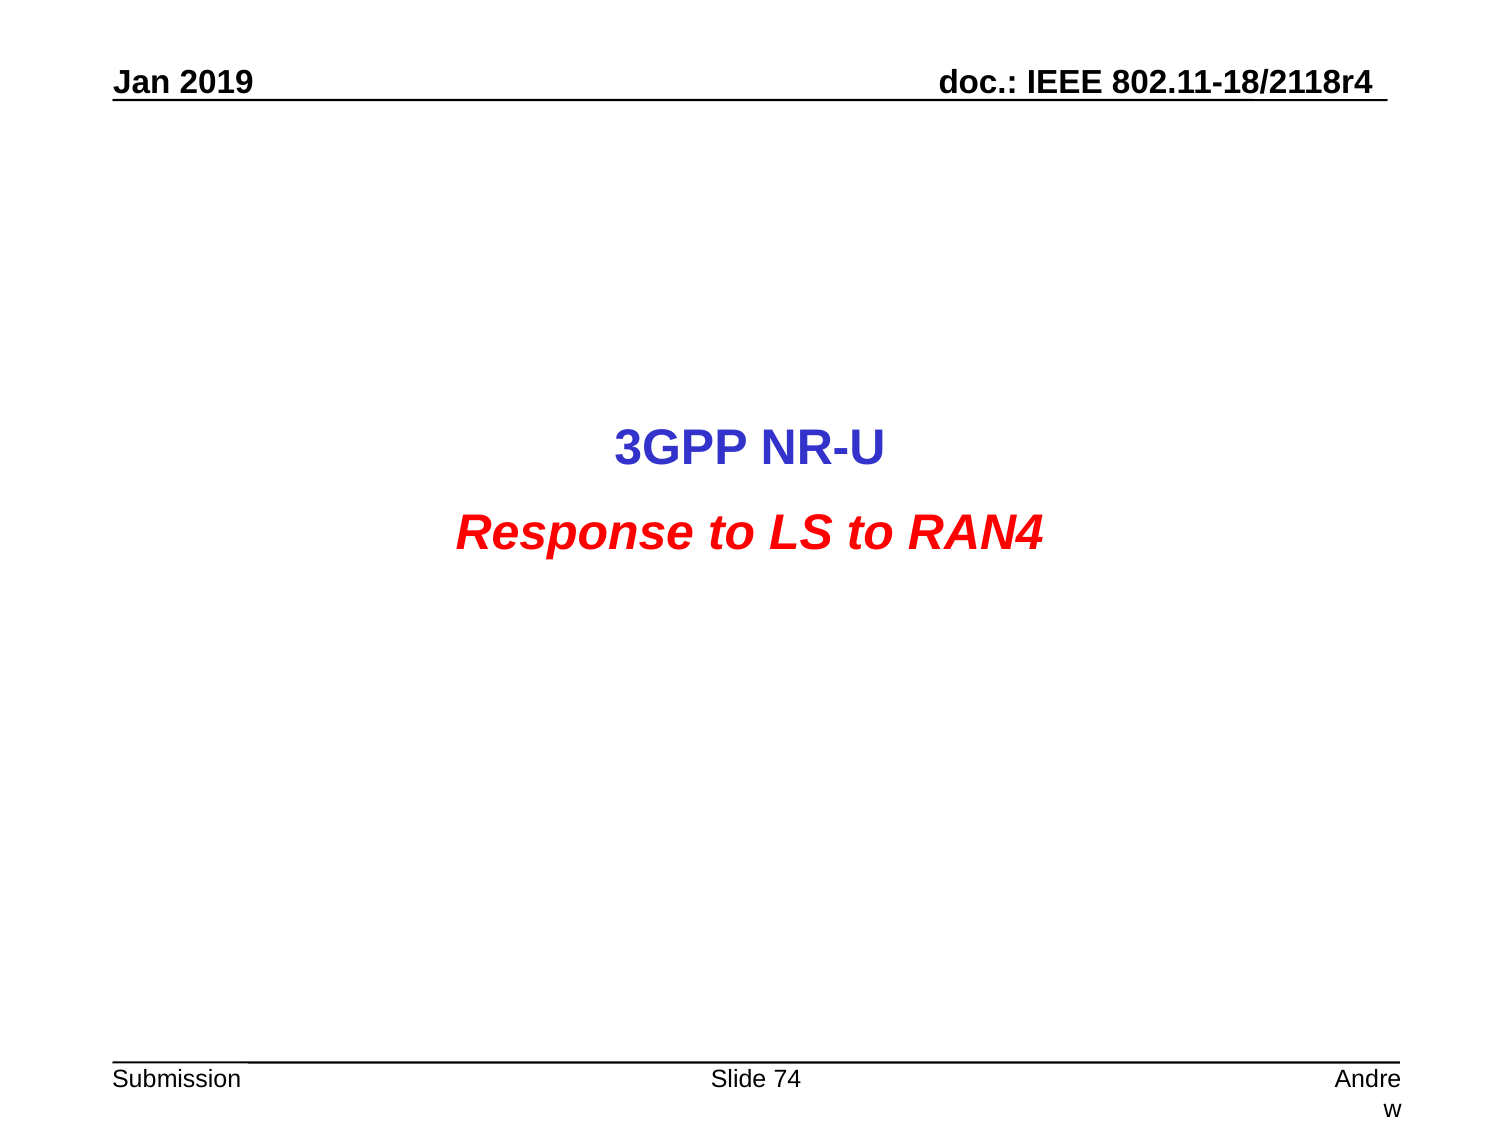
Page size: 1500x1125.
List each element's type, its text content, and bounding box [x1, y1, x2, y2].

list 3GPP NR-U Response to LS to RAN4 [112, 324, 1388, 650]
footer Andrew Myles, Cisco [1320, 1061, 1402, 1093]
slide_number Slide 74 [709, 1061, 803, 1093]
